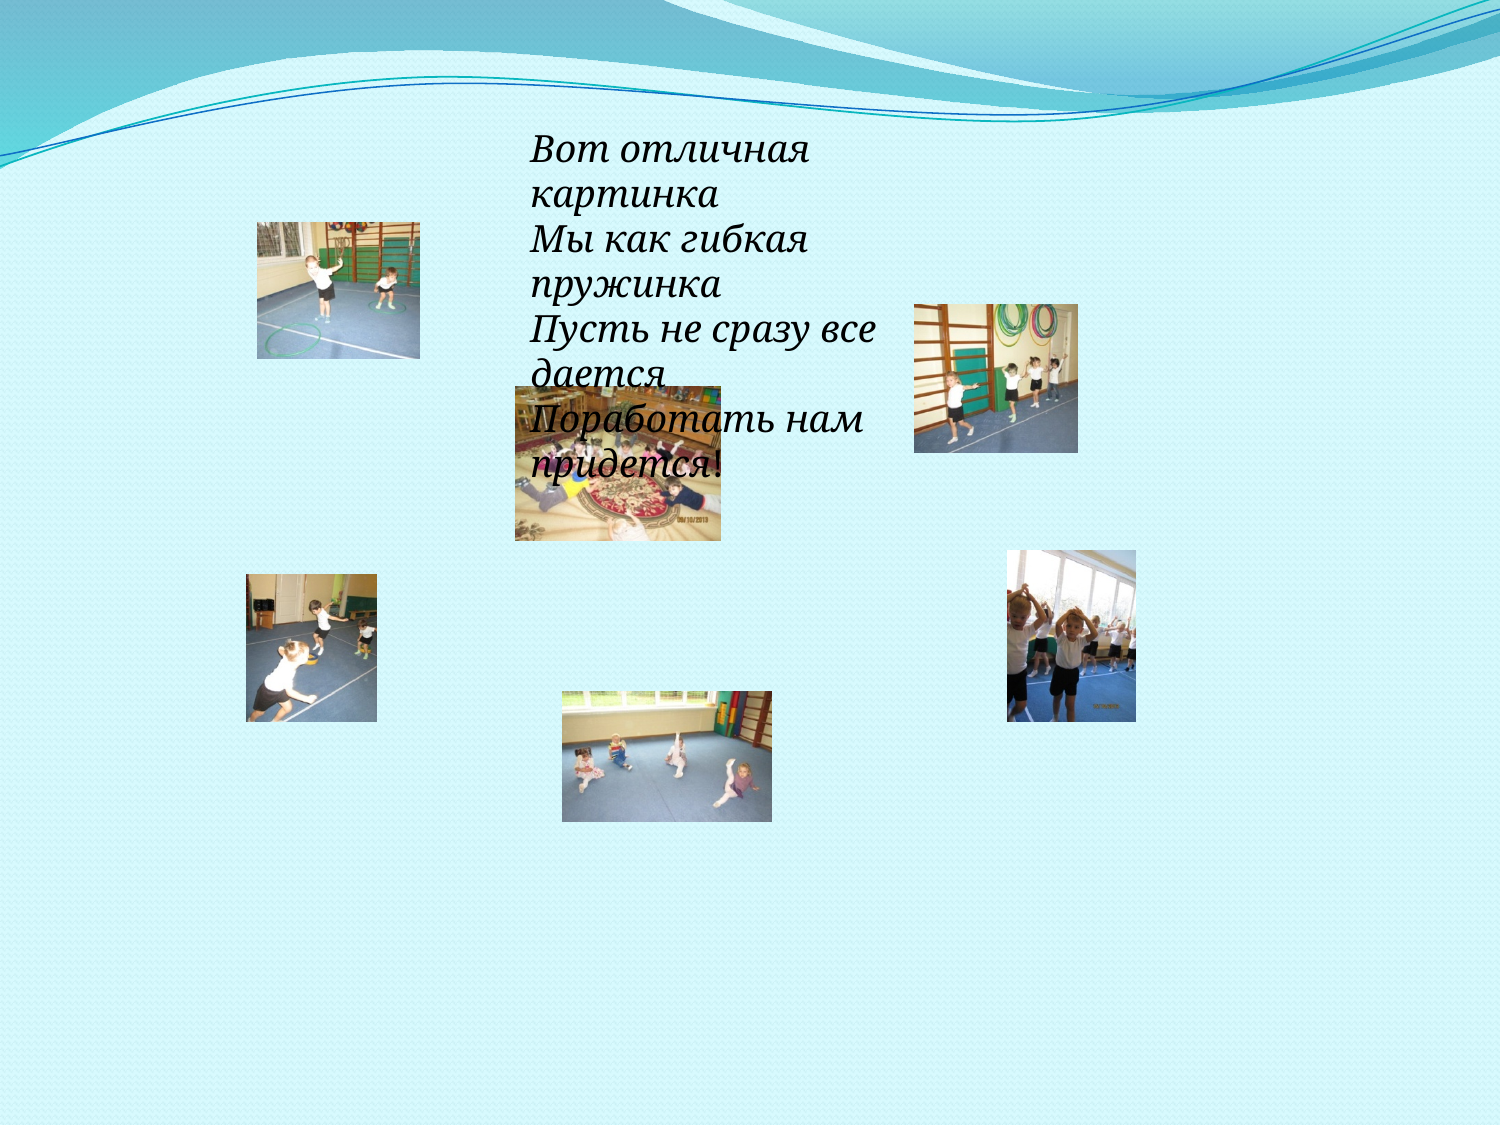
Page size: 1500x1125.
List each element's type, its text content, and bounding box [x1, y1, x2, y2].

picture [913, 304, 1079, 453]
picture [257, 222, 420, 359]
text_box Вот отличная картинка Мы как гибкая пружинка Пусть не сразу все дается Поработать нам придется! [515, 117, 1020, 492]
picture [1007, 550, 1137, 723]
picture [245, 573, 377, 723]
picture [562, 690, 773, 822]
picture [515, 386, 721, 541]
